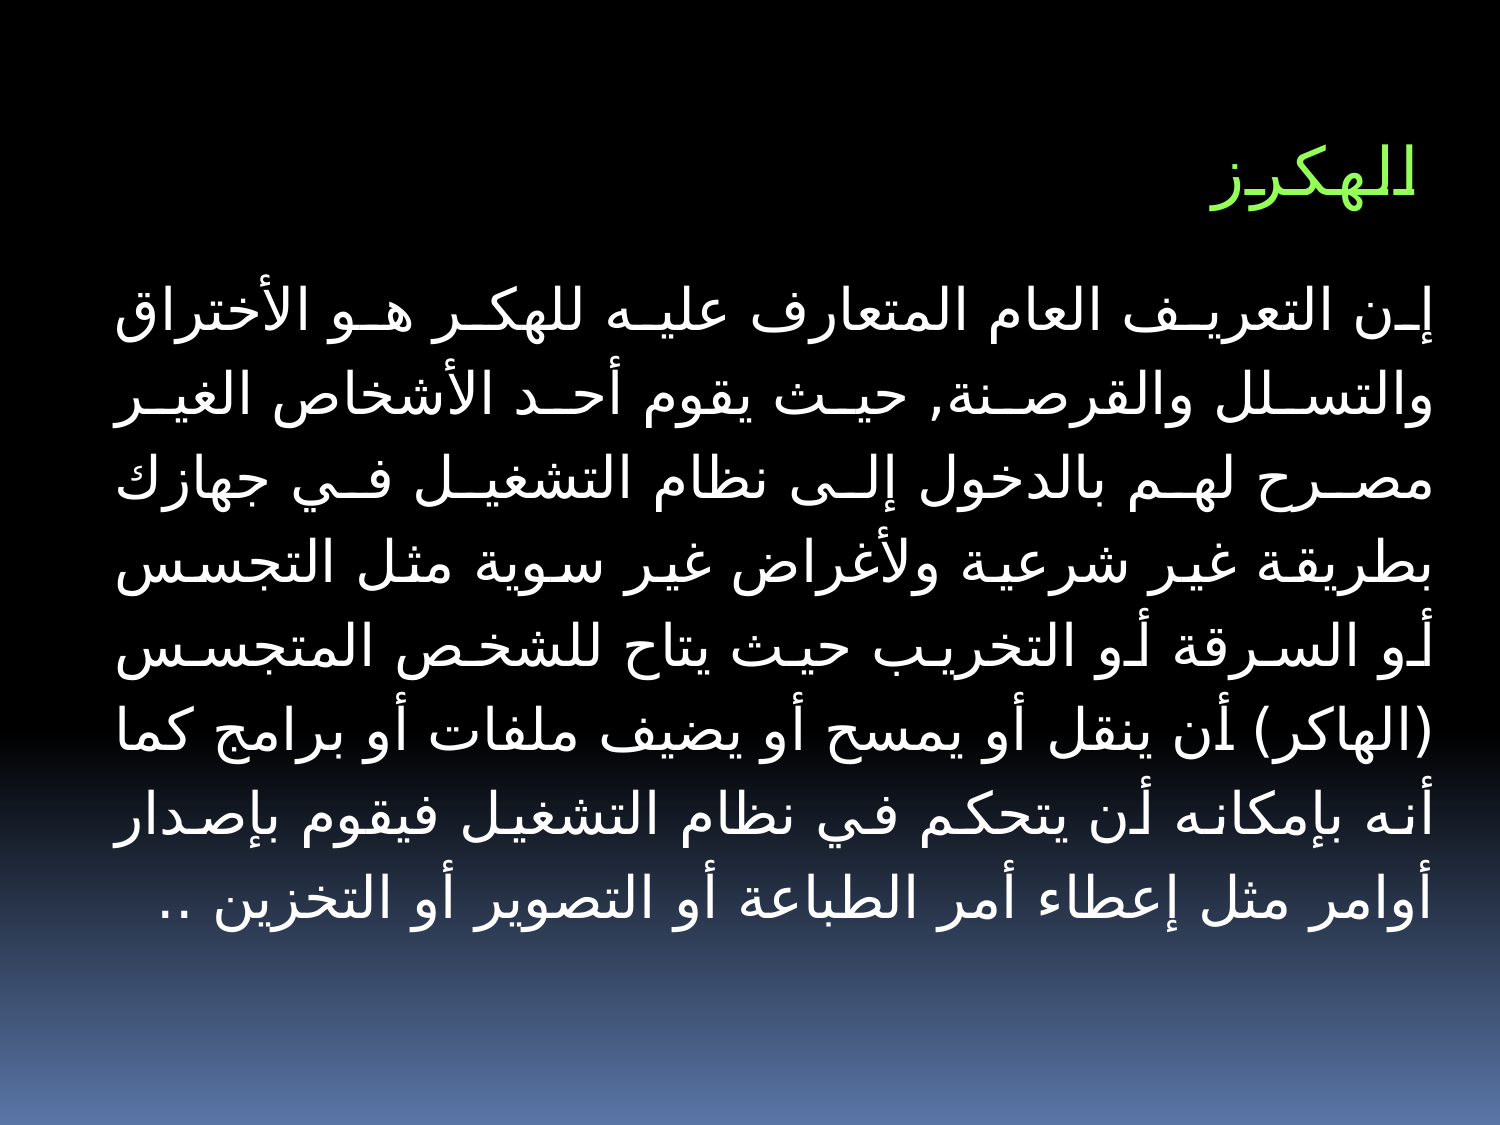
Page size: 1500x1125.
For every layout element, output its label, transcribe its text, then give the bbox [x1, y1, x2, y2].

title الهكرز [194, 84, 1470, 235]
list إن التعريف العام المتعارف عليه للهكر هو الأختراق والتسلل والقرصنة, حيث يقوم أحد الأشخاص الغير مصرح لهم بالدخول إلى نظام التشغيل في جهازك بطريقة غير شرعية ولأغراض غير سوية مثل التجسس أو السرقة أو التخريب حيث يتاح للشخص المتجسس (الهاكر) أن ينقل أو يمسح أو يضيف ملفات أو برامج كما أنه بإمكانه أن يتحكم في نظام التشغيل فيقوم بإصدار أوامر مثل إعطاء أمر الطباعة أو التصوير أو التخزين .. [100, 361, 1500, 1010]
